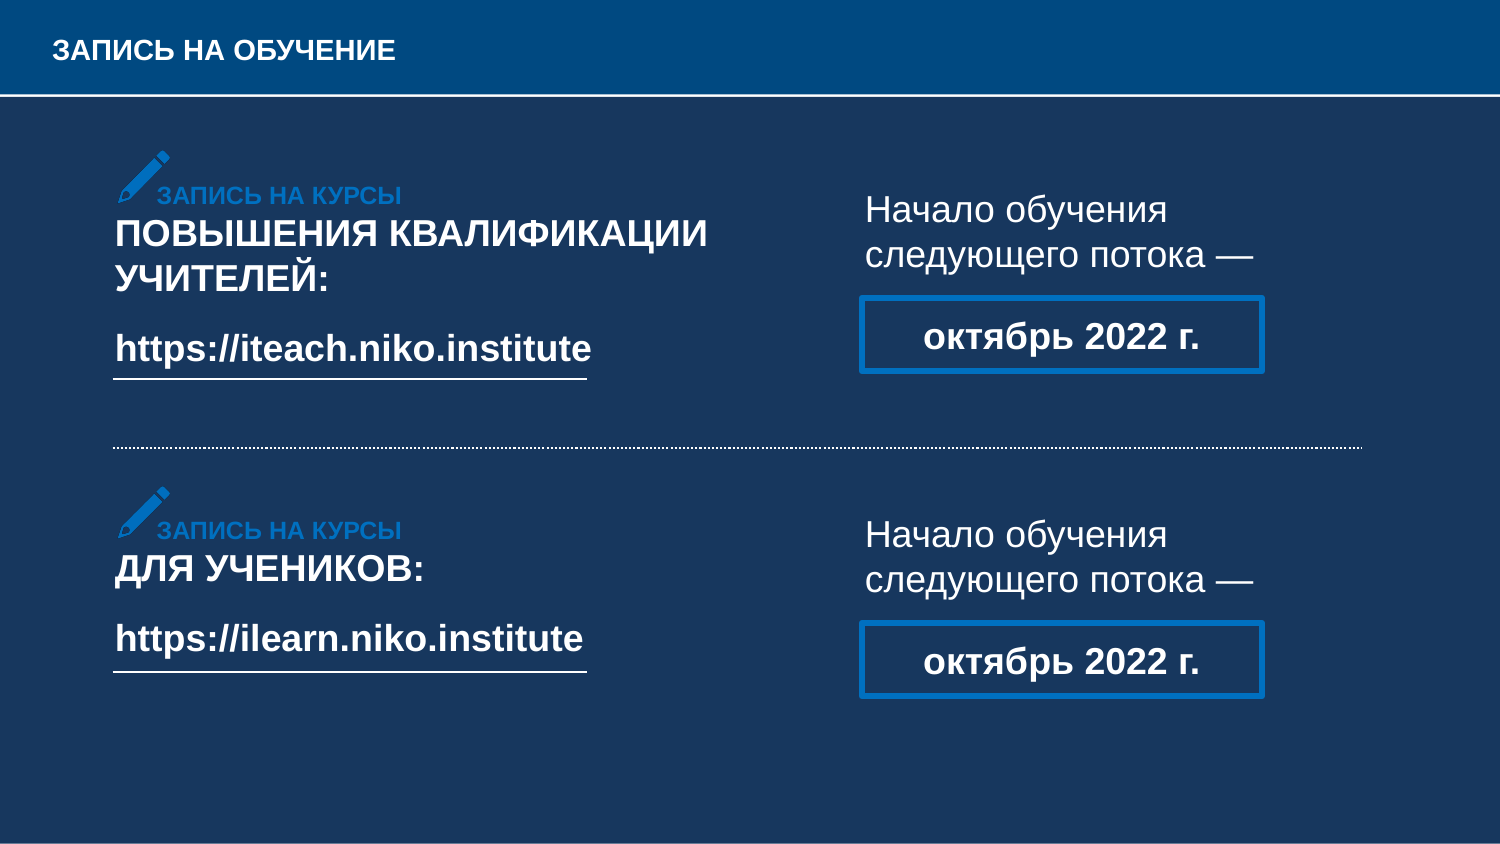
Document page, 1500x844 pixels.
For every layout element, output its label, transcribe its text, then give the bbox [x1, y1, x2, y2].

picture [112, 480, 176, 544]
text_box октябрь 2022 г. [861, 297, 1262, 372]
text_box Начало обучения следующего потока — [849, 502, 1350, 652]
text_box ЗАПИСЬ НА ОБУЧЕНИЕ [50, 31, 1350, 67]
picture [112, 145, 176, 209]
text_box [0, 95, 1500, 844]
text_box Начало обучения следующего потока — [849, 177, 1350, 327]
text_box октябрь 2022 г. [861, 622, 1262, 697]
text_box ЗАПИСЬ НА КУРСЫ ДЛЯ УЧЕНИКОВ: https://ilearn.niko.institute [99, 506, 750, 667]
text_box ЗАПИСЬ НА КУРСЫ ПОВЫШЕНИЯ КВАЛИФИКАЦИИ УЧИТЕЛЕЙ: https://iteach.niko.institute [99, 171, 750, 377]
